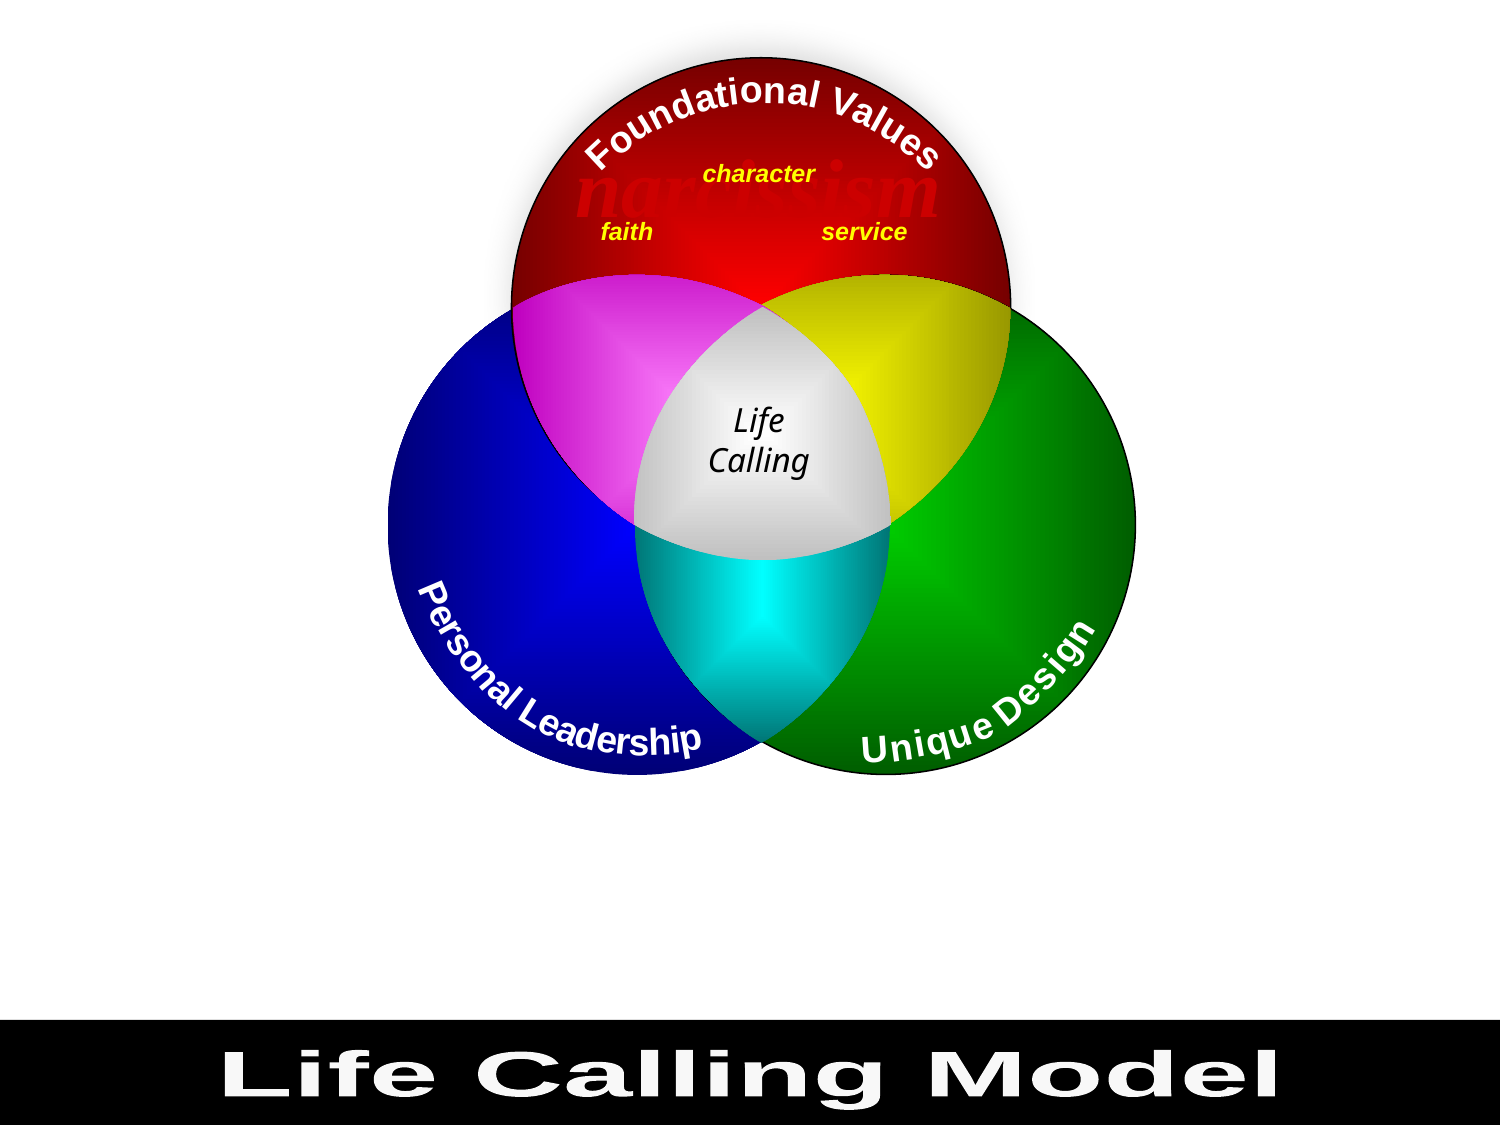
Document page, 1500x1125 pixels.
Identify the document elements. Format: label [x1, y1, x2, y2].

text_box [0, 1019, 1500, 1125]
text_box [585, 150, 923, 254]
text_box [511, 57, 1011, 558]
text_box [860, 619, 1101, 771]
text_box [892, 311, 1136, 647]
text_box [387, 275, 887, 776]
